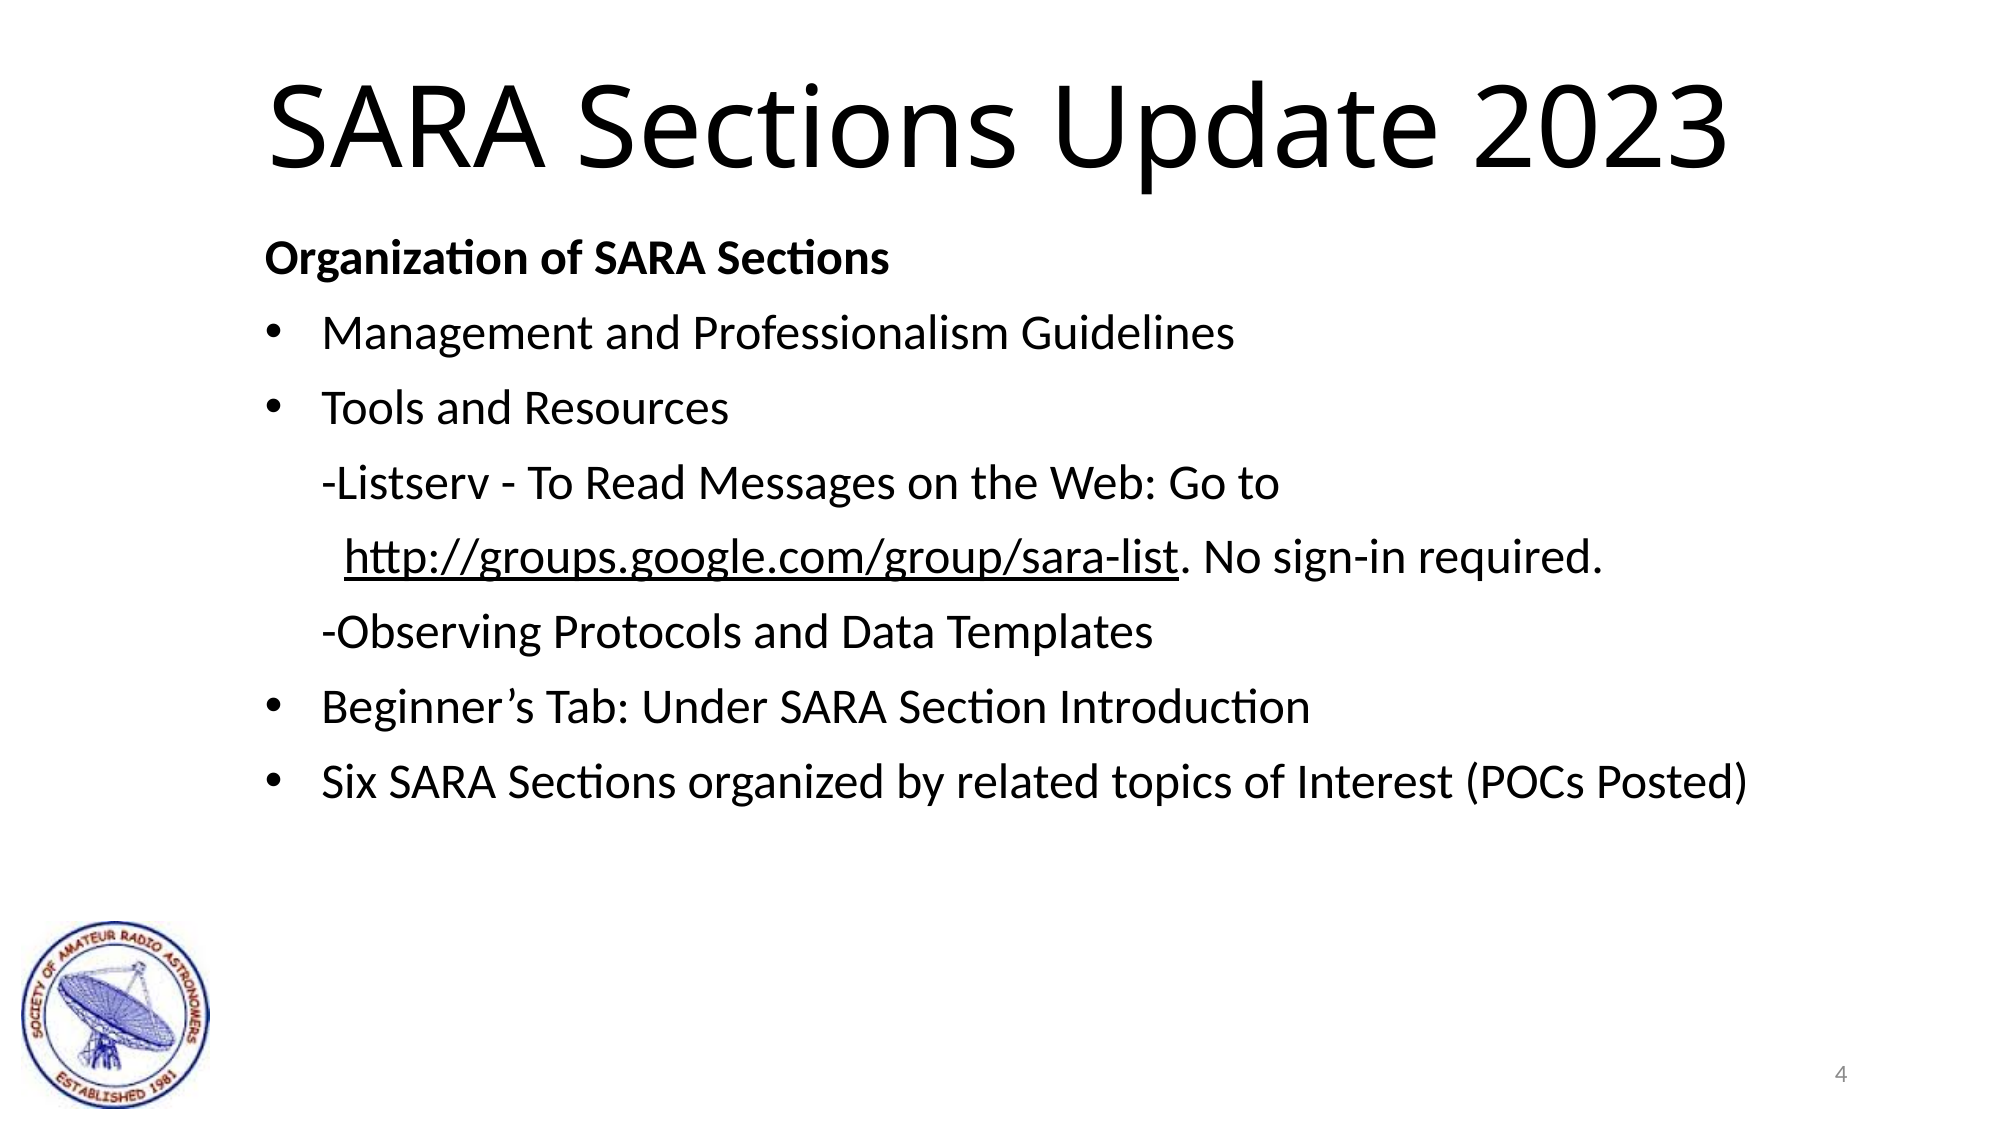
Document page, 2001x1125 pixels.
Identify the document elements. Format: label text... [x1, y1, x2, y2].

slide_number 4 [1412, 1042, 1863, 1103]
picture [21, 921, 210, 1109]
subtitle Organization of SARA Sections Management and Professionalism Guidelines Tools and Resources -Listserv - To Read Messages on the Web: Go to http://groups.google.com/group/sara-list. No sign-in required. -Observing Protocols and Data Templates Beginner’s Tab: Under SARA Section Introduction Six SARA Sections organized by related topics of Interest (POCs Posted) [249, 223, 1818, 946]
title SARA Sections Update 2023 [249, 59, 1750, 200]
